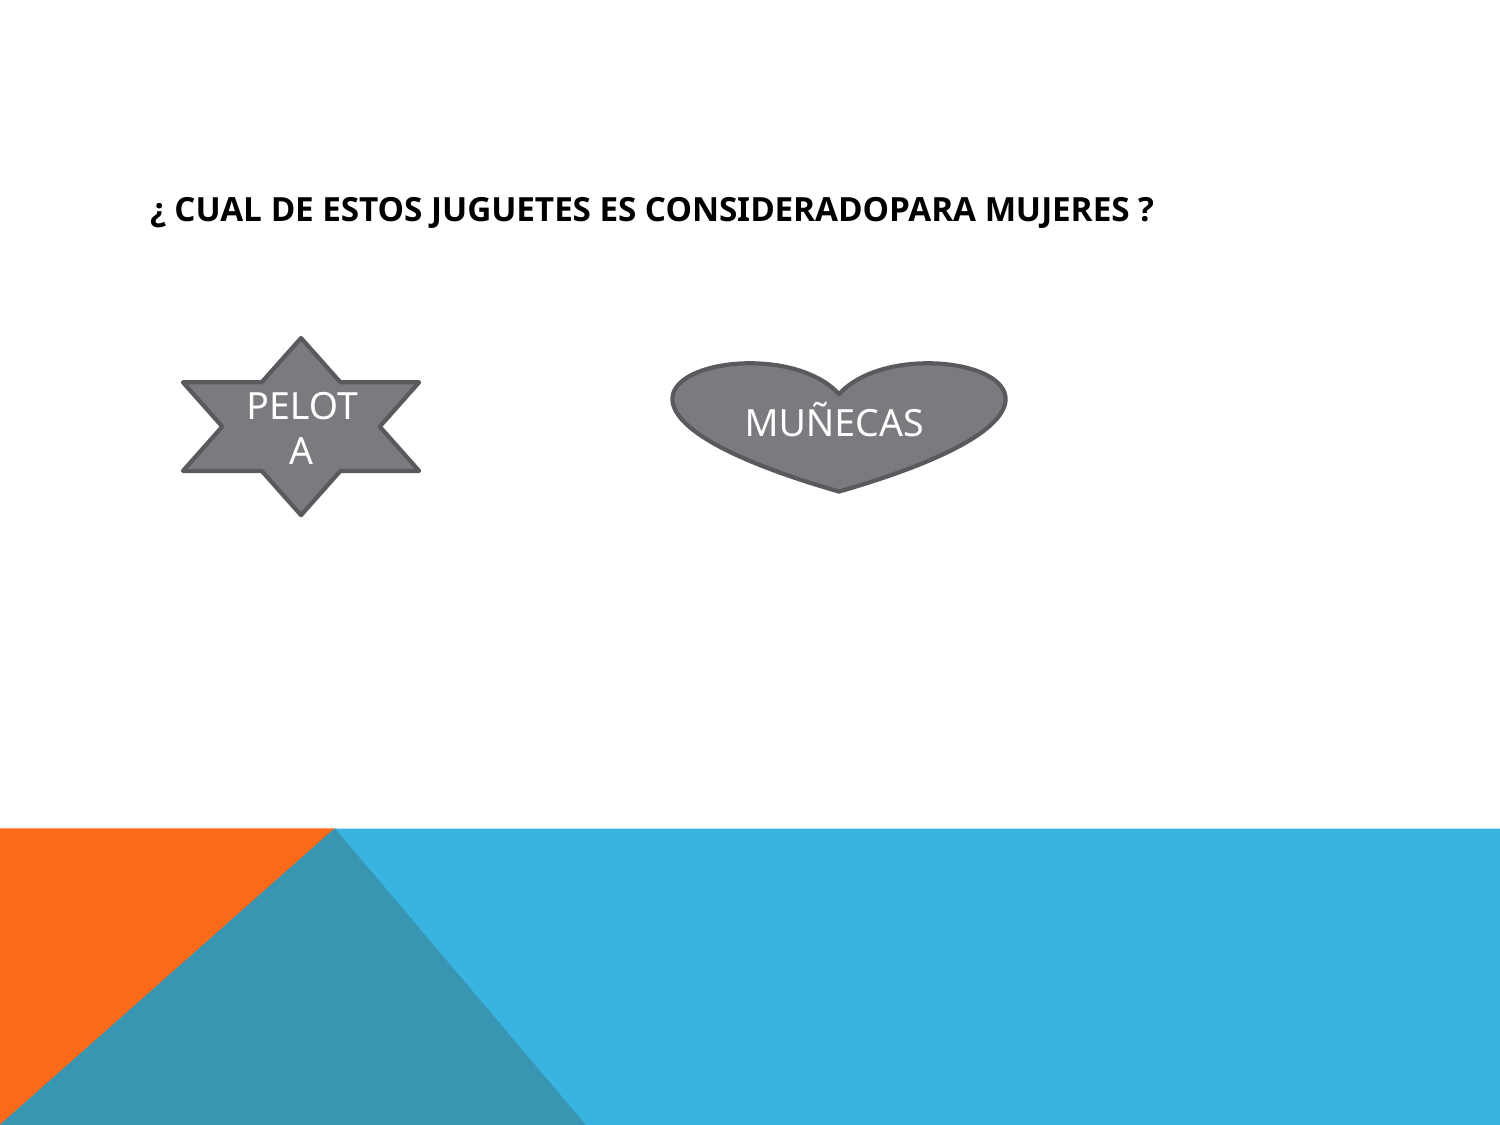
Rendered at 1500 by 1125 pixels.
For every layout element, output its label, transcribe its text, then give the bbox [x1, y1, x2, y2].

text_box PELOTA [181, 335, 422, 518]
list ¿ CUAL DE ESTOS JUGUETES ES CONSIDERADOPARA MUJERES ? [135, 180, 1369, 768]
text_box MUÑECAS [670, 361, 1008, 494]
